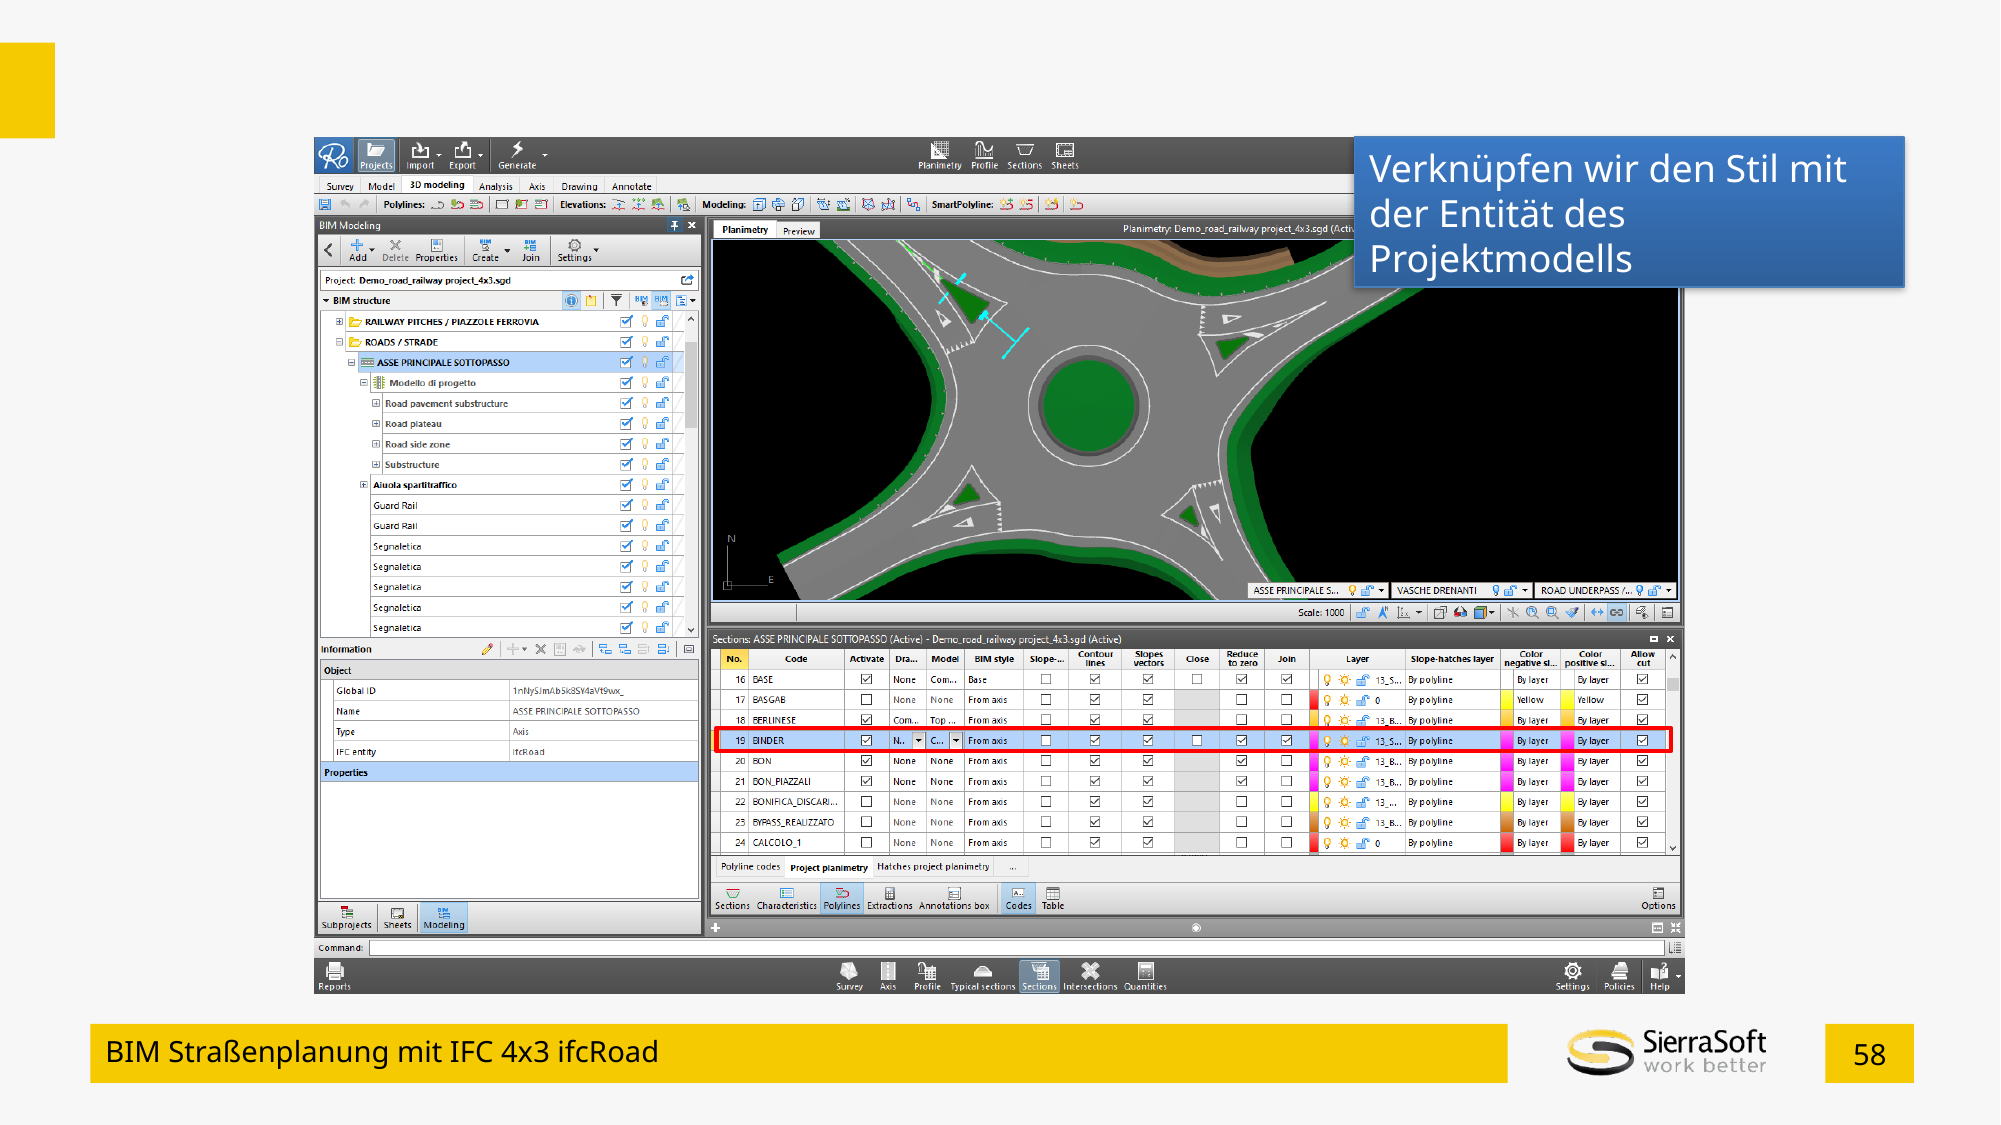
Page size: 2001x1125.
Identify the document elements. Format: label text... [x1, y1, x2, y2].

picture [314, 136, 1686, 994]
slide_number 58 [1825, 1024, 1914, 1084]
picture [1567, 1028, 1766, 1076]
footer BIM Straßenplanung mit IFC 4x3 ifcRoad [90, 1023, 1473, 1083]
text_box Verknüpfen wir den Stil mit der Entität des Projektmodells [1686, 136, 1905, 288]
